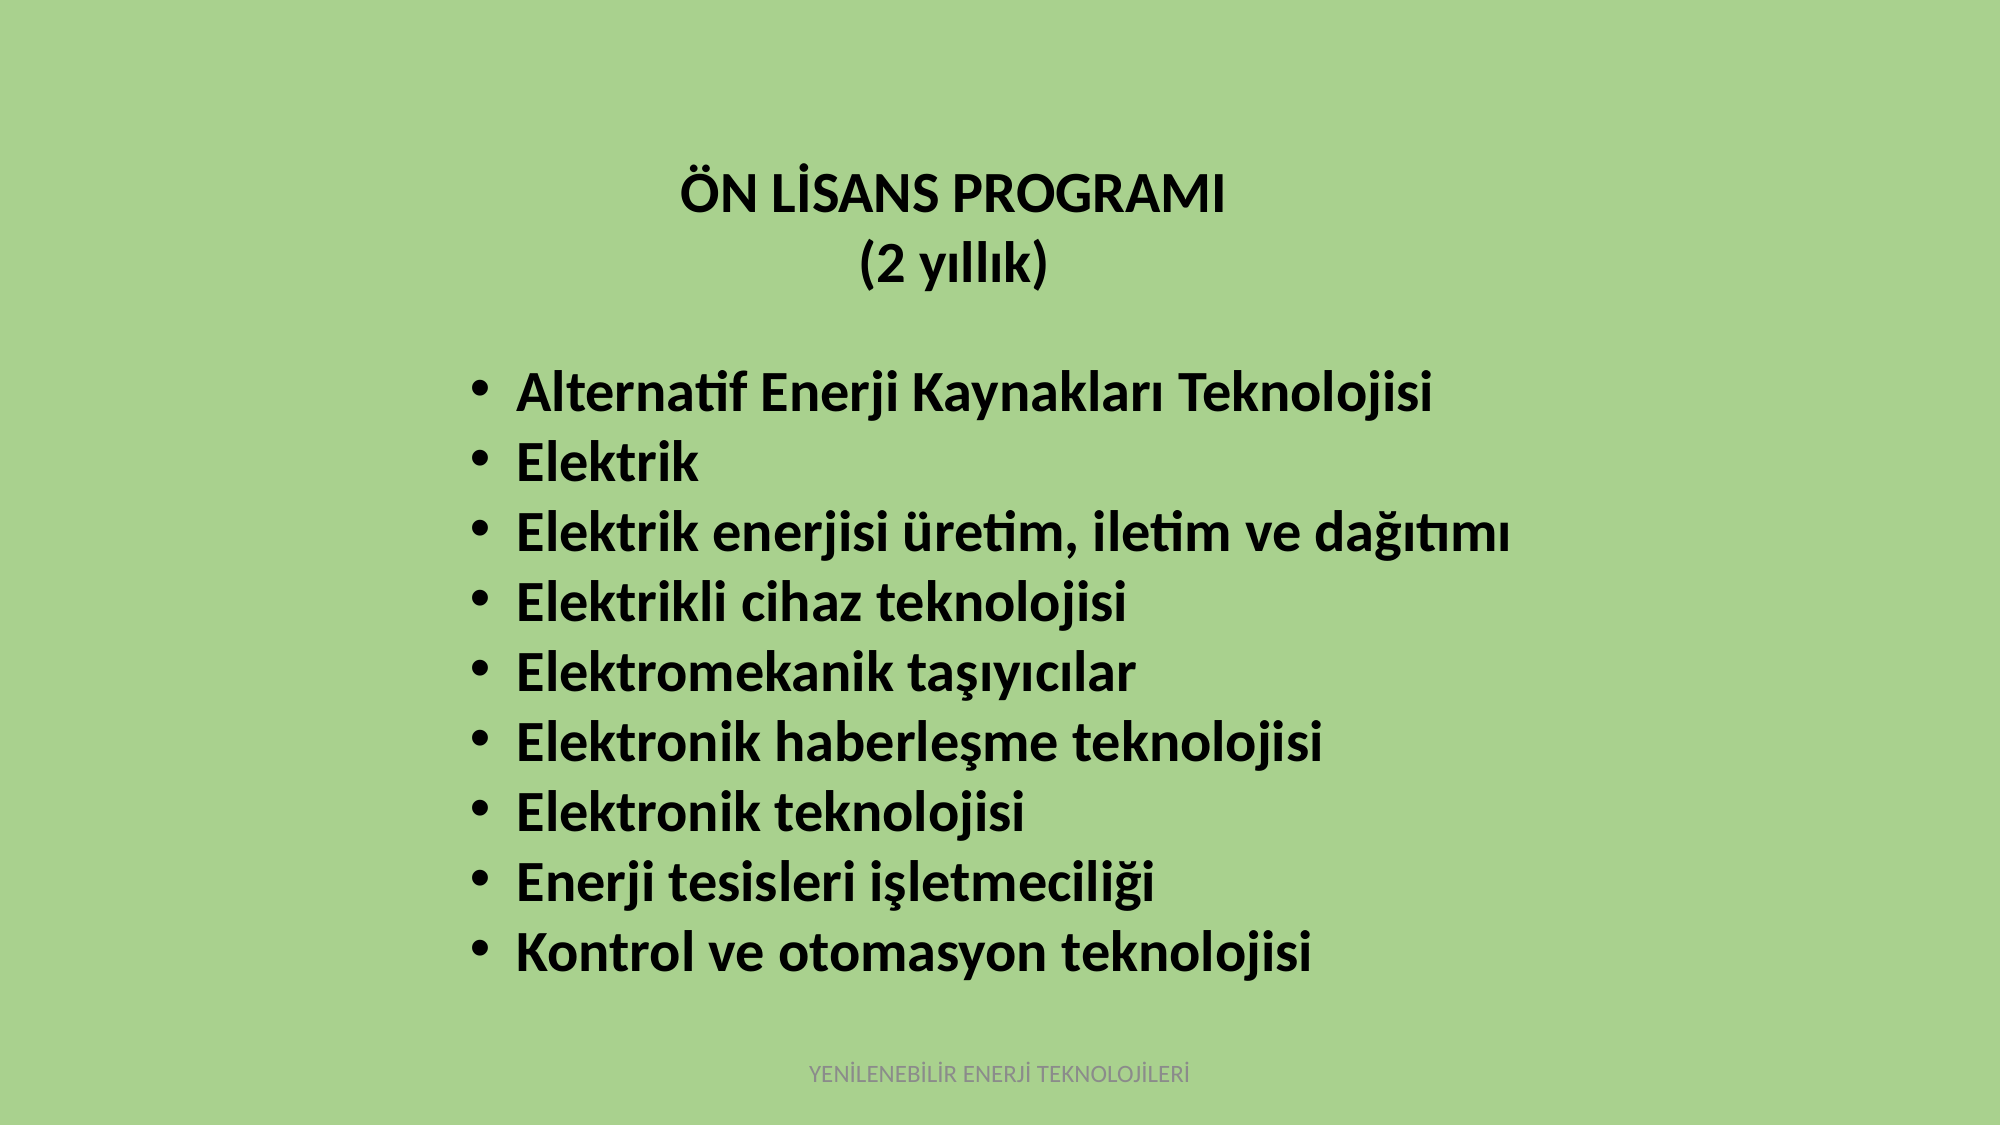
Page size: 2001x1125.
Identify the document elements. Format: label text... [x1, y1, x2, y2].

footer YENİLENEBİLİR ENERJİ TEKNOLOJİLERİ [662, 1042, 1338, 1103]
text_box Alternatif Enerji Kaynakları Teknolojisi Elektrik Elektrik enerjisi üretim, iletim ve dağıtımı Elektrikli cihaz teknolojisi Elektromekanik taşıyıcılar Elektronik haberleşme teknolojisi Elektronik teknolojisi Enerji tesisleri işletmeciliği Kontrol ve otomasyon teknolojisi [454, 345, 1528, 991]
text_box ÖN LİSANS PROGRAMI (2 yıllık) [666, 147, 1243, 302]
